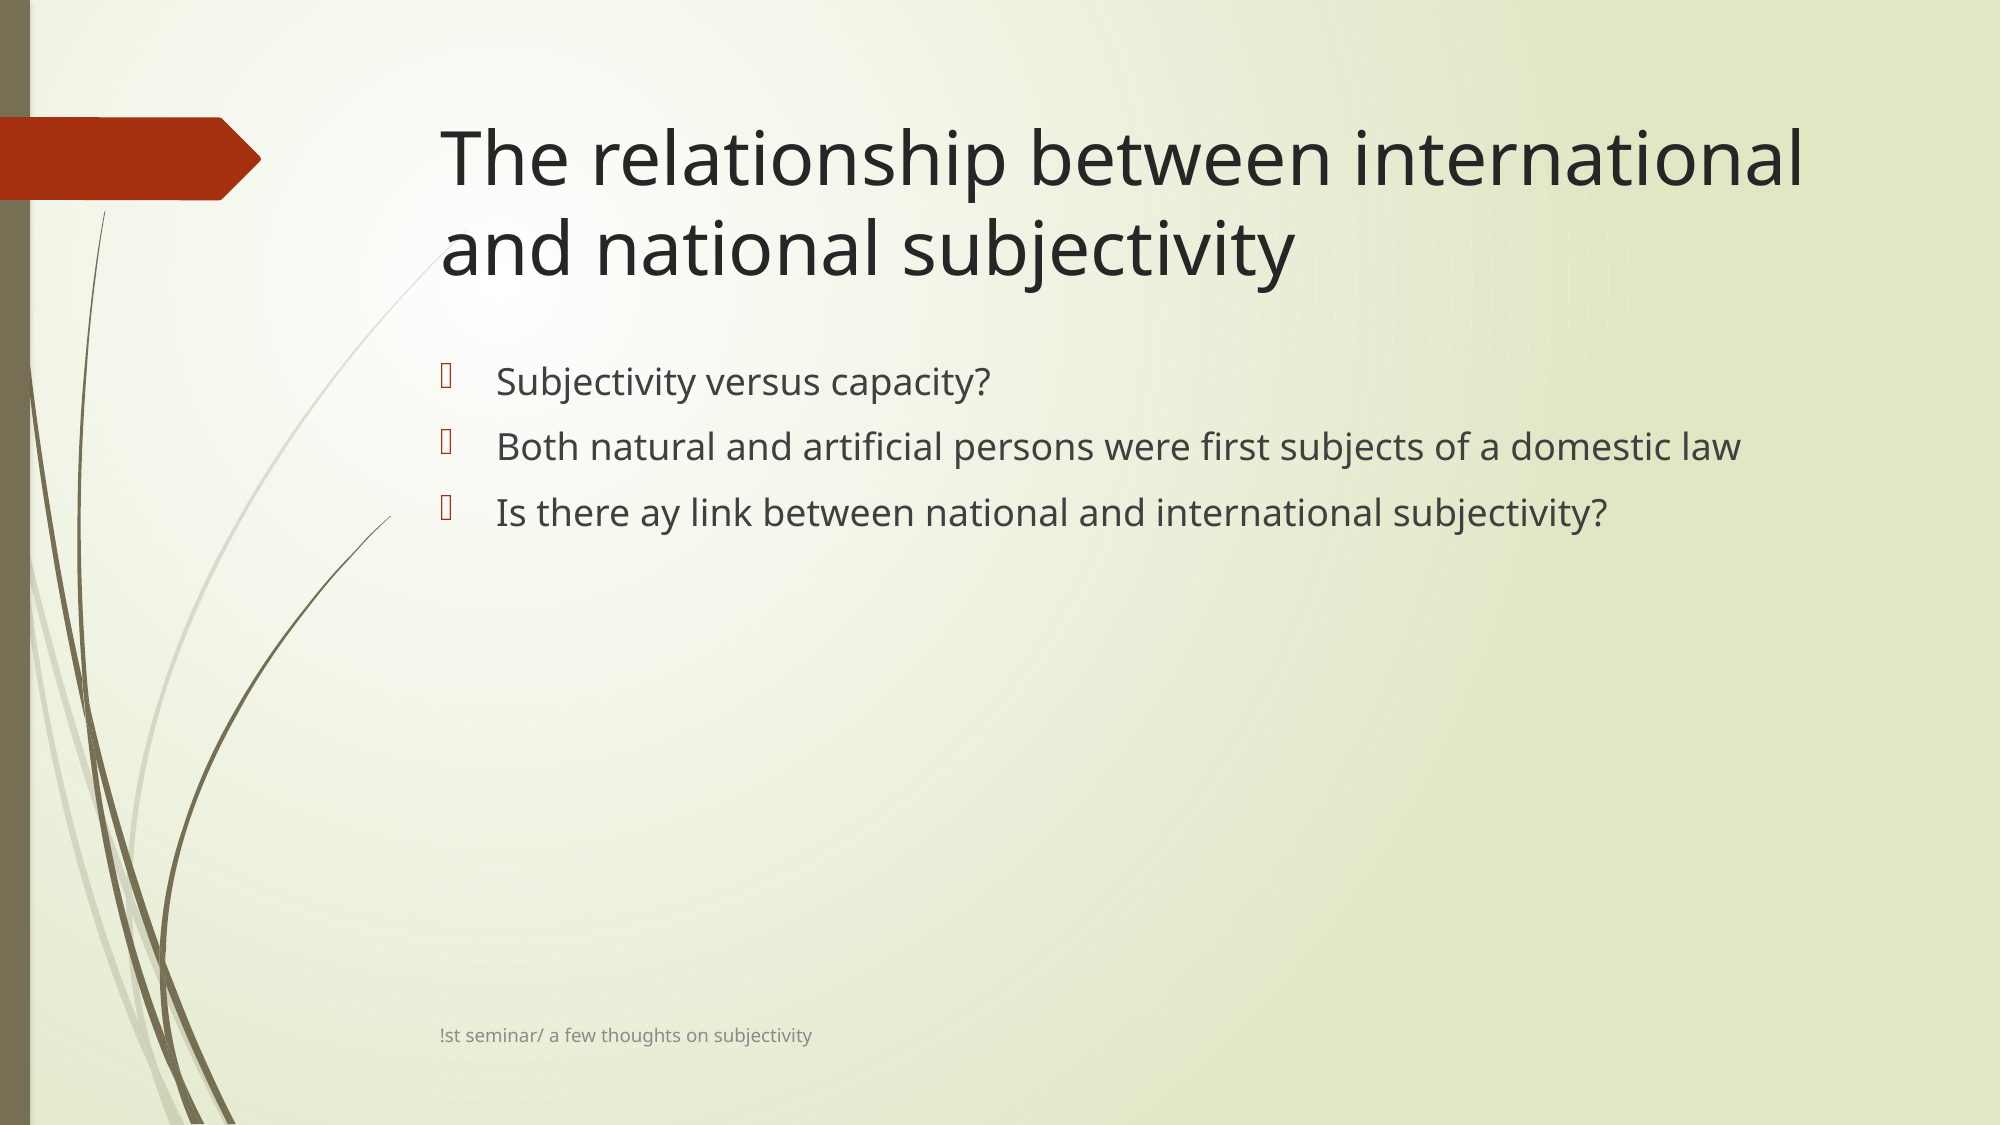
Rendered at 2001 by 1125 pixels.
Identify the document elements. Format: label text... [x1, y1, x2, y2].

list Subjectivity versus capacity? Both natural and artificial persons were first subjects of a domestic law Is there ay link between national and international subjectivity? [424, 350, 1888, 970]
footer !st seminar/ a few thoughts on subjectivity [424, 1006, 1675, 1067]
title The relationship between international and national subjectivity [425, 102, 1888, 313]
